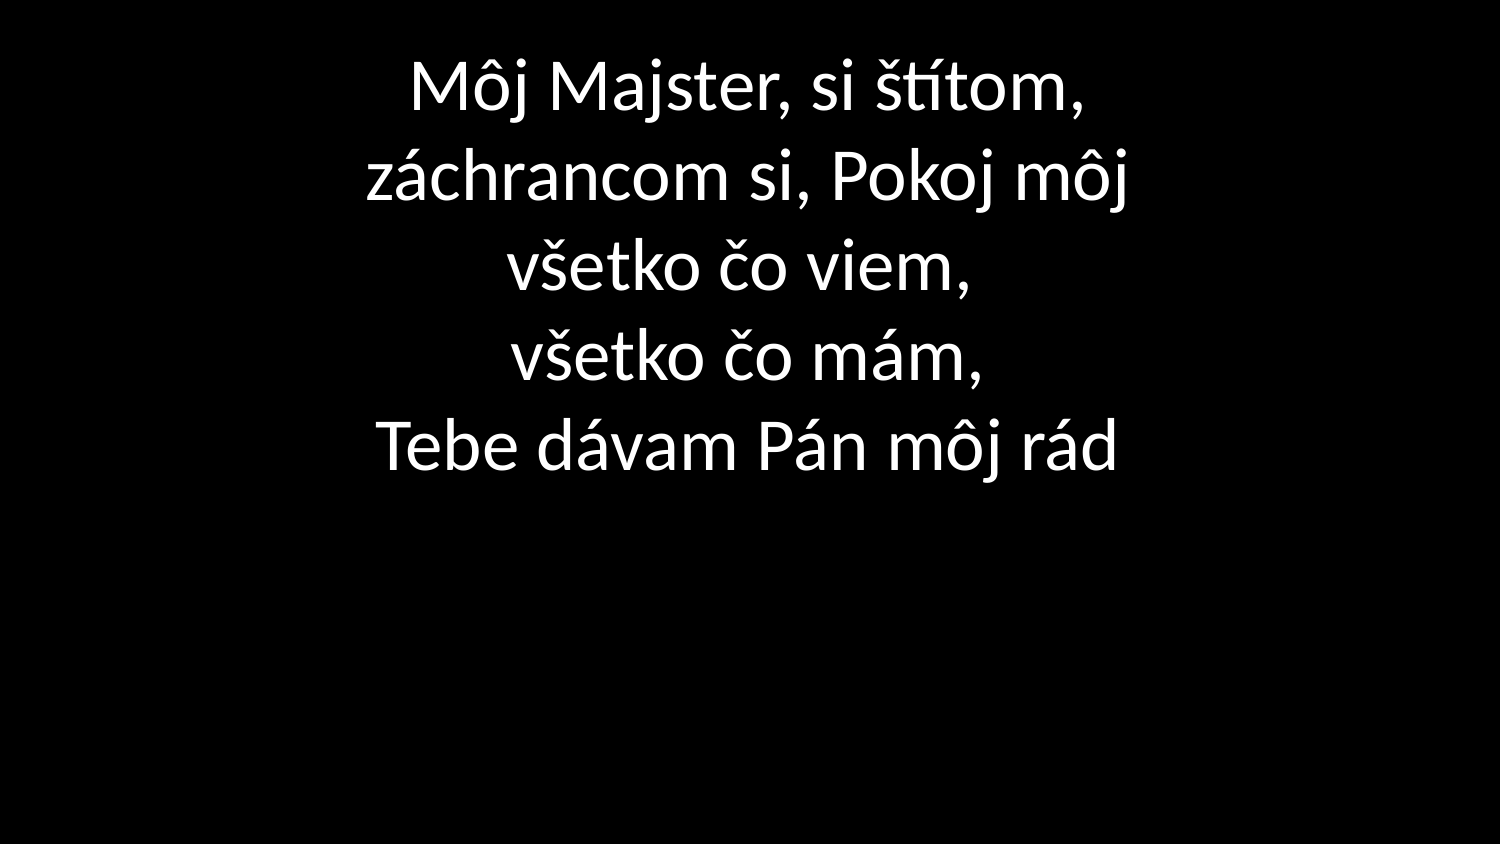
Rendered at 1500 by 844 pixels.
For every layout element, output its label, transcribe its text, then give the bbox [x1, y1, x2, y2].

title Môj Majster, si štítom, záchrancom si, Pokoj môj všetko čo viem, všetko čo mám, Tebe dávam Pán môj rád [21, 27, 1476, 825]
